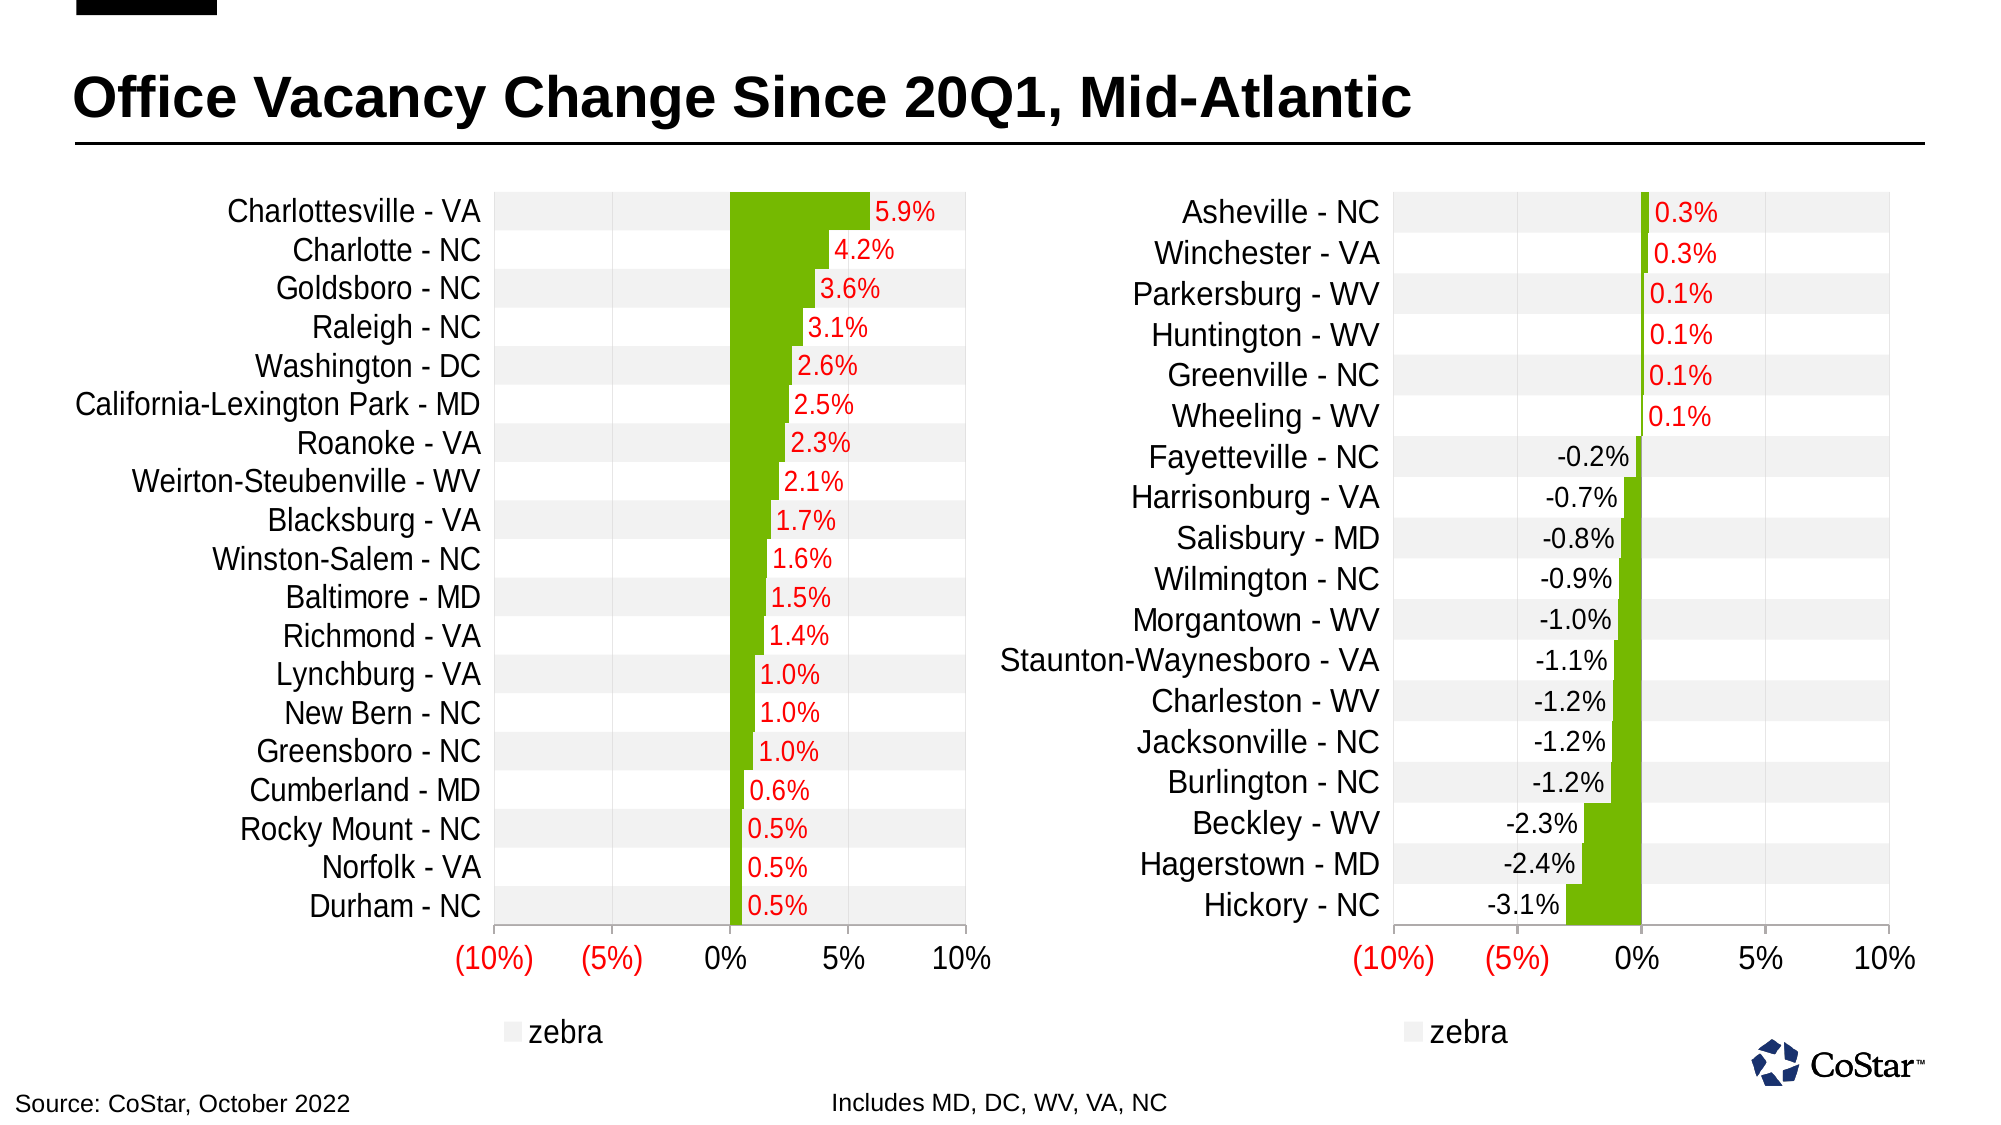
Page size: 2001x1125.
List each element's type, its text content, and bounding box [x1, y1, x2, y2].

chart [74, 146, 1925, 1094]
text_box Source: CoStar, October 2022 [0, 1079, 511, 1125]
title Office Vacancy Change Since 20Q1, Mid-Atlantic [57, 59, 1925, 193]
picture [1717, 1005, 1948, 1120]
text_box Includes MD, DC, WV, VA, NC [744, 1094, 1256, 1124]
